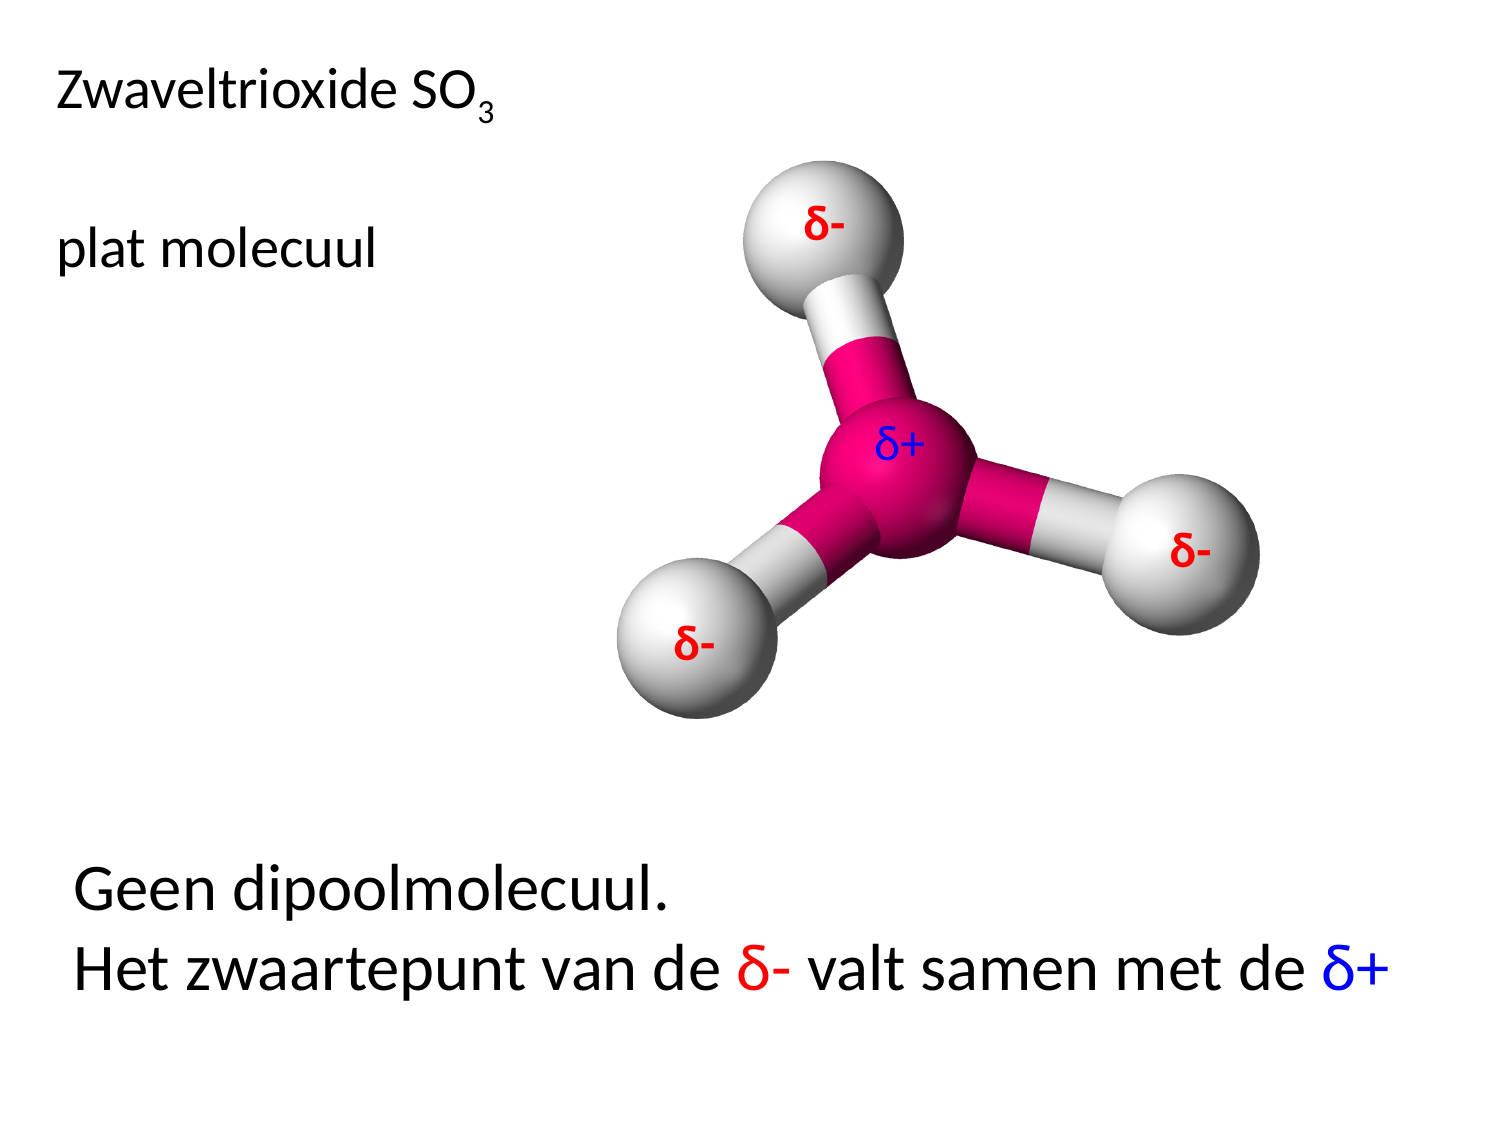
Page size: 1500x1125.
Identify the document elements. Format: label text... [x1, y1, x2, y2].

text_box Geen dipoolmolecuul. Het zwaartepunt van de δ- valt samen met de δ+ [58, 836, 1483, 1011]
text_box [584, 128, 1292, 751]
text_box Zwaveltrioxide SO3 plat molecuul [41, 42, 833, 287]
